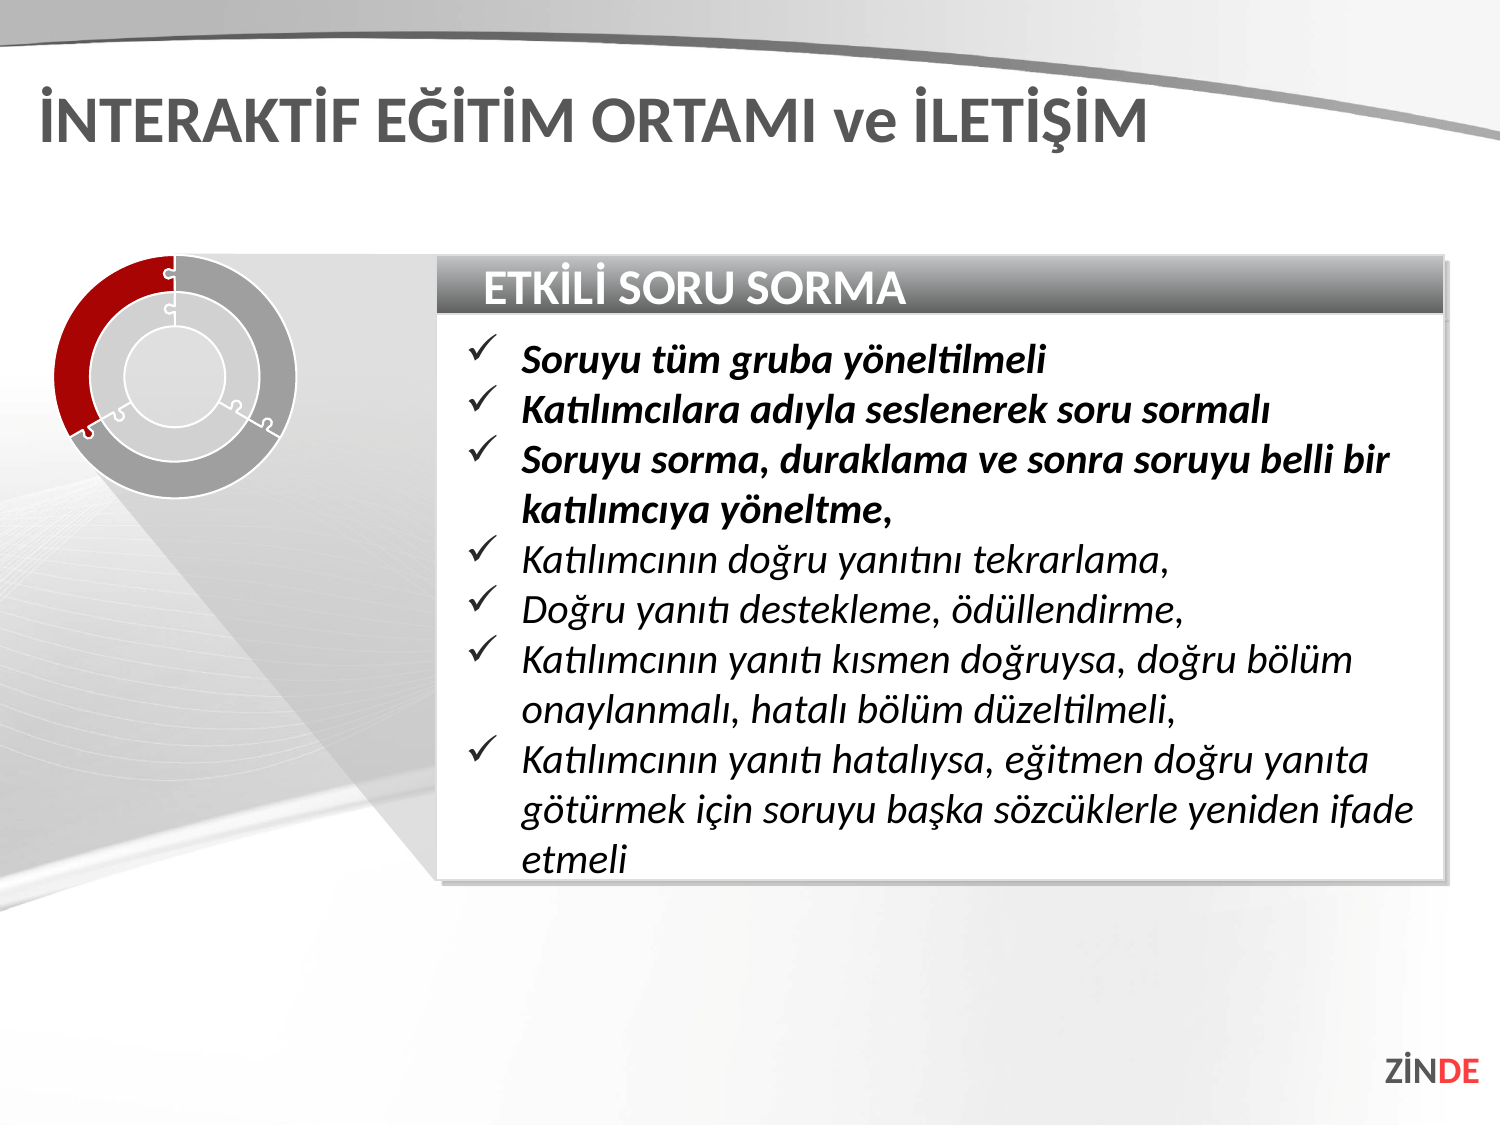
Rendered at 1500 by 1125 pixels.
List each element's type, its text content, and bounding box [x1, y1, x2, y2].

text_box ETKİLİ SORU SORMA [435, 255, 1444, 314]
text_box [52, 254, 297, 499]
text_box İNTERAKTİF EĞİTİM ORTAMI ve İLETİŞİM [38, 67, 1485, 174]
text_box Soruyu tüm gruba yöneltilmeli Katılımcılara adıyla seslenerek soru sormalı Soruyu sorma, duraklama ve sonra soruyu belli bir katılımcıya yöneltme, Katılımcının doğru yanıtını tekrarlama, Doğru yanıtı destekleme, ödüllendirme, Katılımcının yanıtı kısmen doğruysa, doğru bölüm onaylanmalı, hatalı bölüm düzeltilmeli, Katılımcının yanıtı hatalıysa, eğitmen doğru yanıta götürmek için soruyu başka sözcüklerle yeniden ifade etmeli [435, 314, 1444, 881]
picture [0, 0, 1500, 1125]
text_box [125, 253, 436, 882]
text_box ZİNDE [1379, 1046, 1480, 1125]
